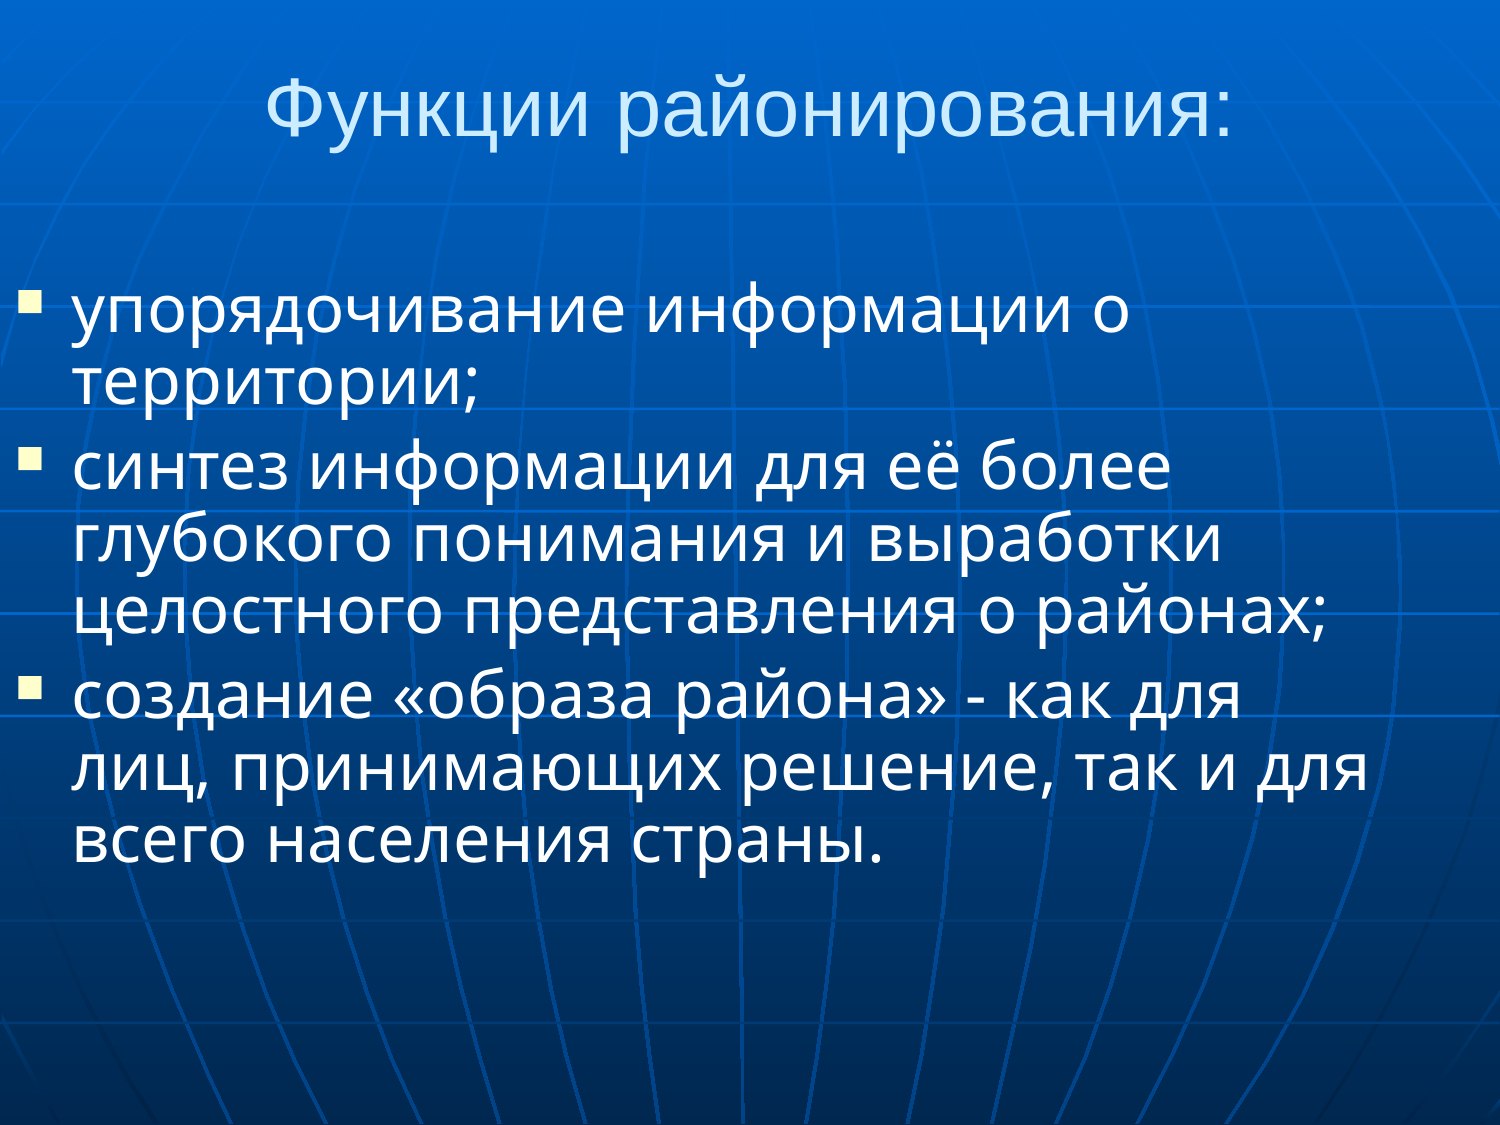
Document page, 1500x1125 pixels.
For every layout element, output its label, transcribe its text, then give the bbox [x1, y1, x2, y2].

list упорядочивание информации о территории; синтез информации для её более глубокого понимания и выработки целостного представления о районах; создание «образа района» - как для лиц, принимающих решение, так и для всего населения страны. [0, 266, 1402, 847]
title Функции районирования: [74, 45, 1426, 162]
